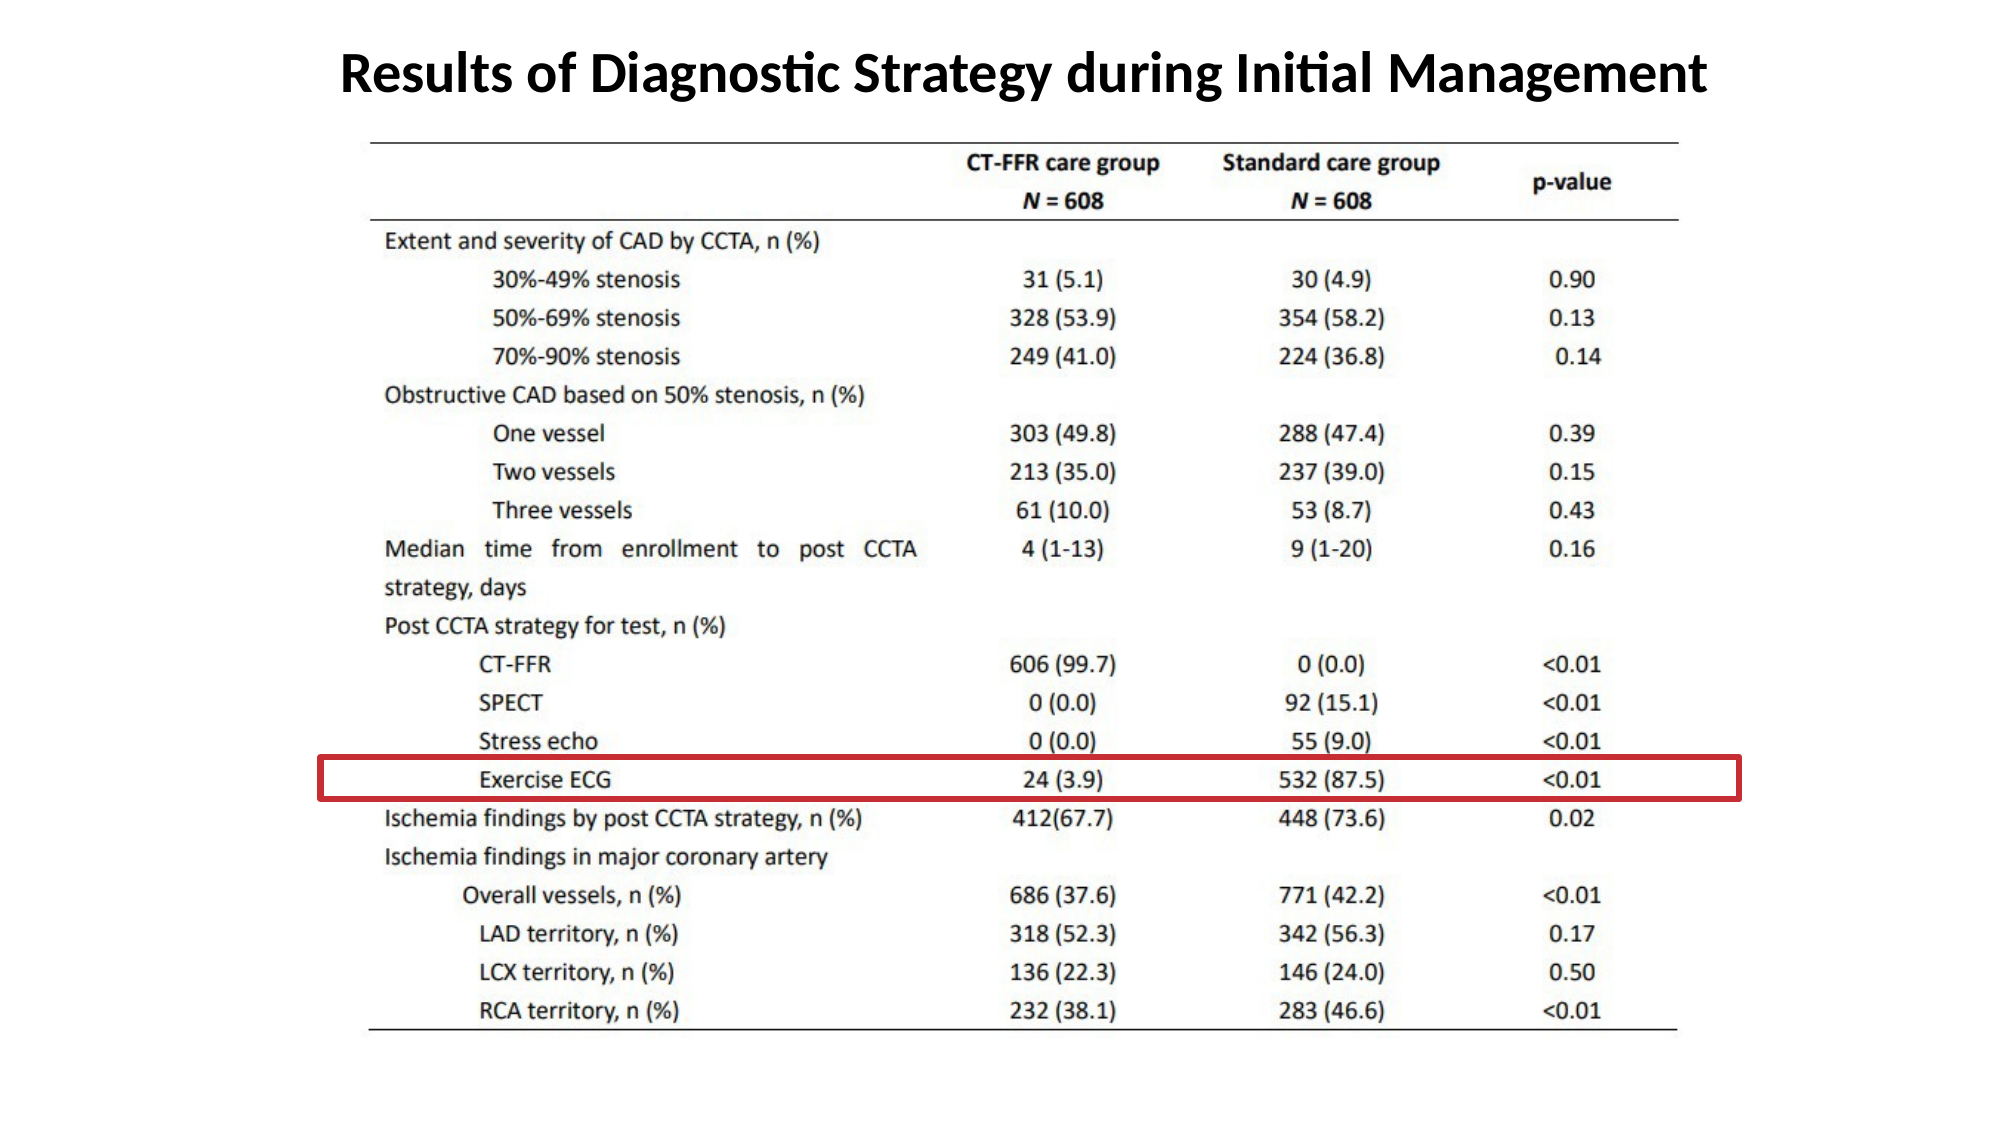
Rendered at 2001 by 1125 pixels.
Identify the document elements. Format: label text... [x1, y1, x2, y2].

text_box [317, 141, 1743, 1039]
title Results of Diagnostic Strategy during Initial Management [86, 32, 1900, 222]
